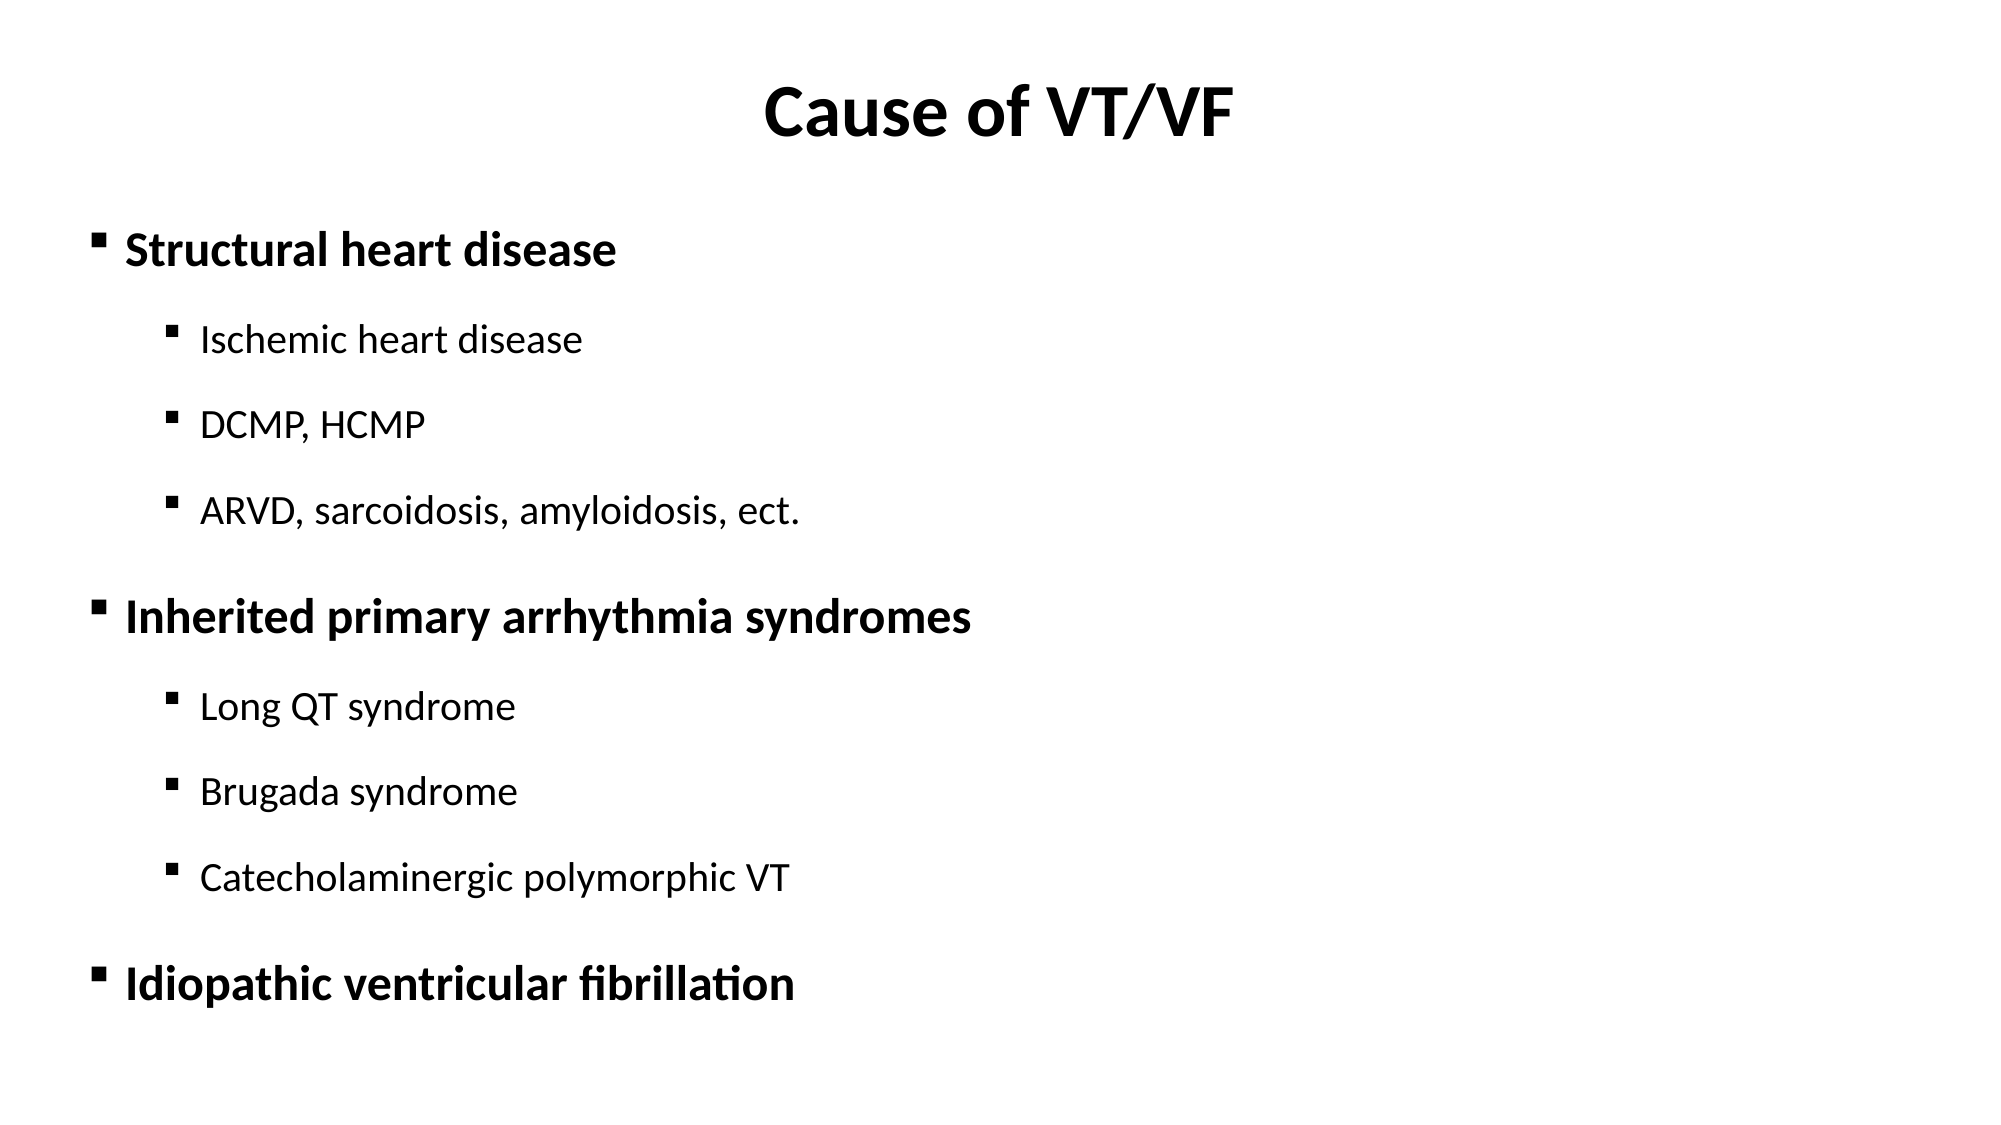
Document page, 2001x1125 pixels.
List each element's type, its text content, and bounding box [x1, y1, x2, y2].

text_box Structural heart disease Ischemic heart disease DCMP, HCMP ARVD, sarcoidosis, amyloidosis, ect. Inherited primary arrhythmia syndromes Long QT syndrome Brugada syndrome Catecholaminergic polymorphic VT Idiopathic ventricular fibrillation [72, 178, 1905, 1046]
title Cause of VT/VF [353, 42, 1647, 178]
